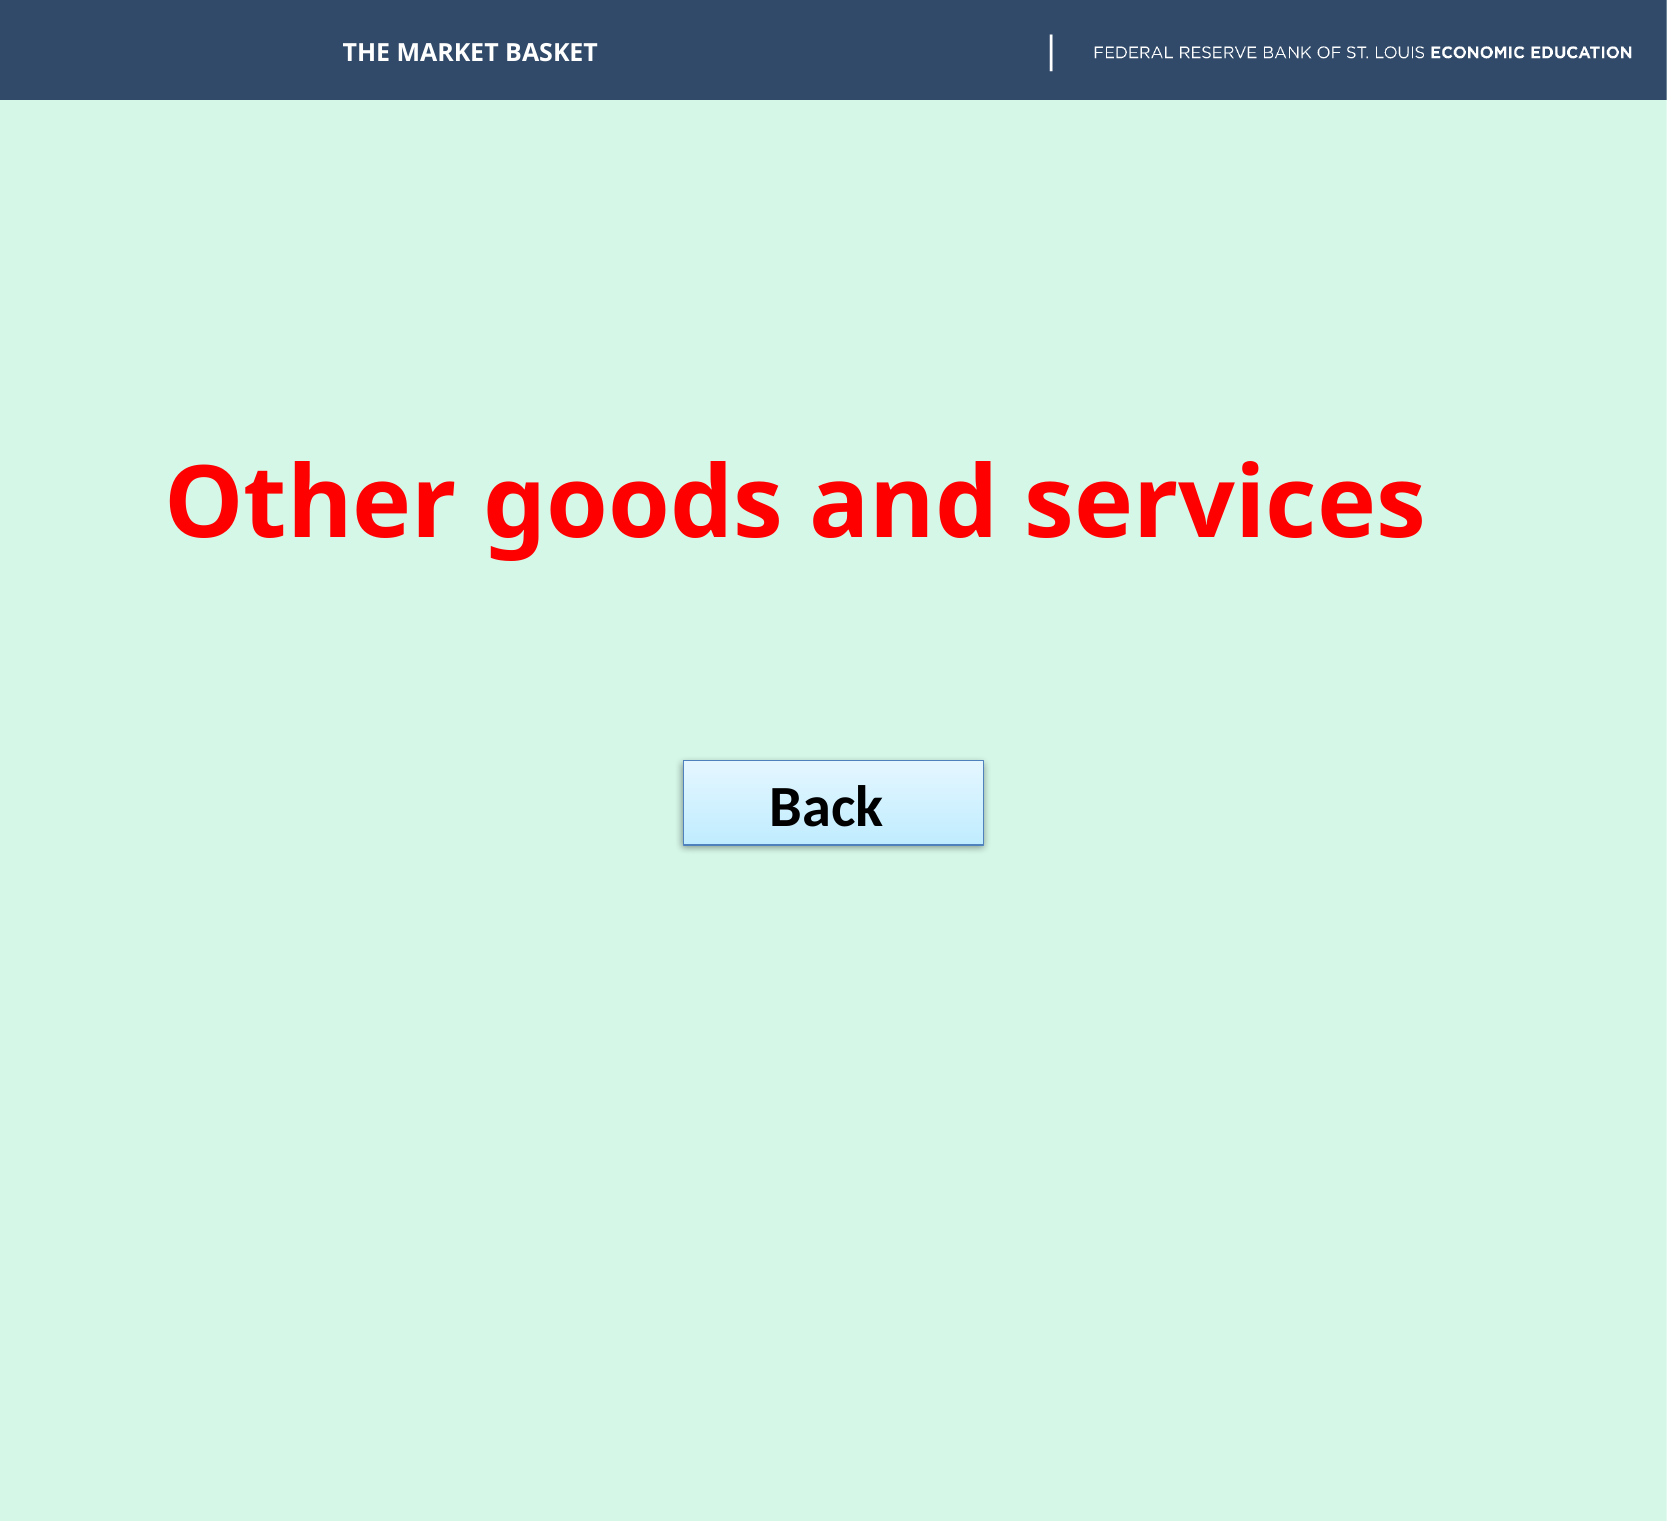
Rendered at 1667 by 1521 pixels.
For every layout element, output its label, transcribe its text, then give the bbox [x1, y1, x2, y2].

text_box Other goods and services [120, 160, 1471, 836]
text_box Back [683, 760, 984, 846]
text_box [0, 0, 1667, 100]
